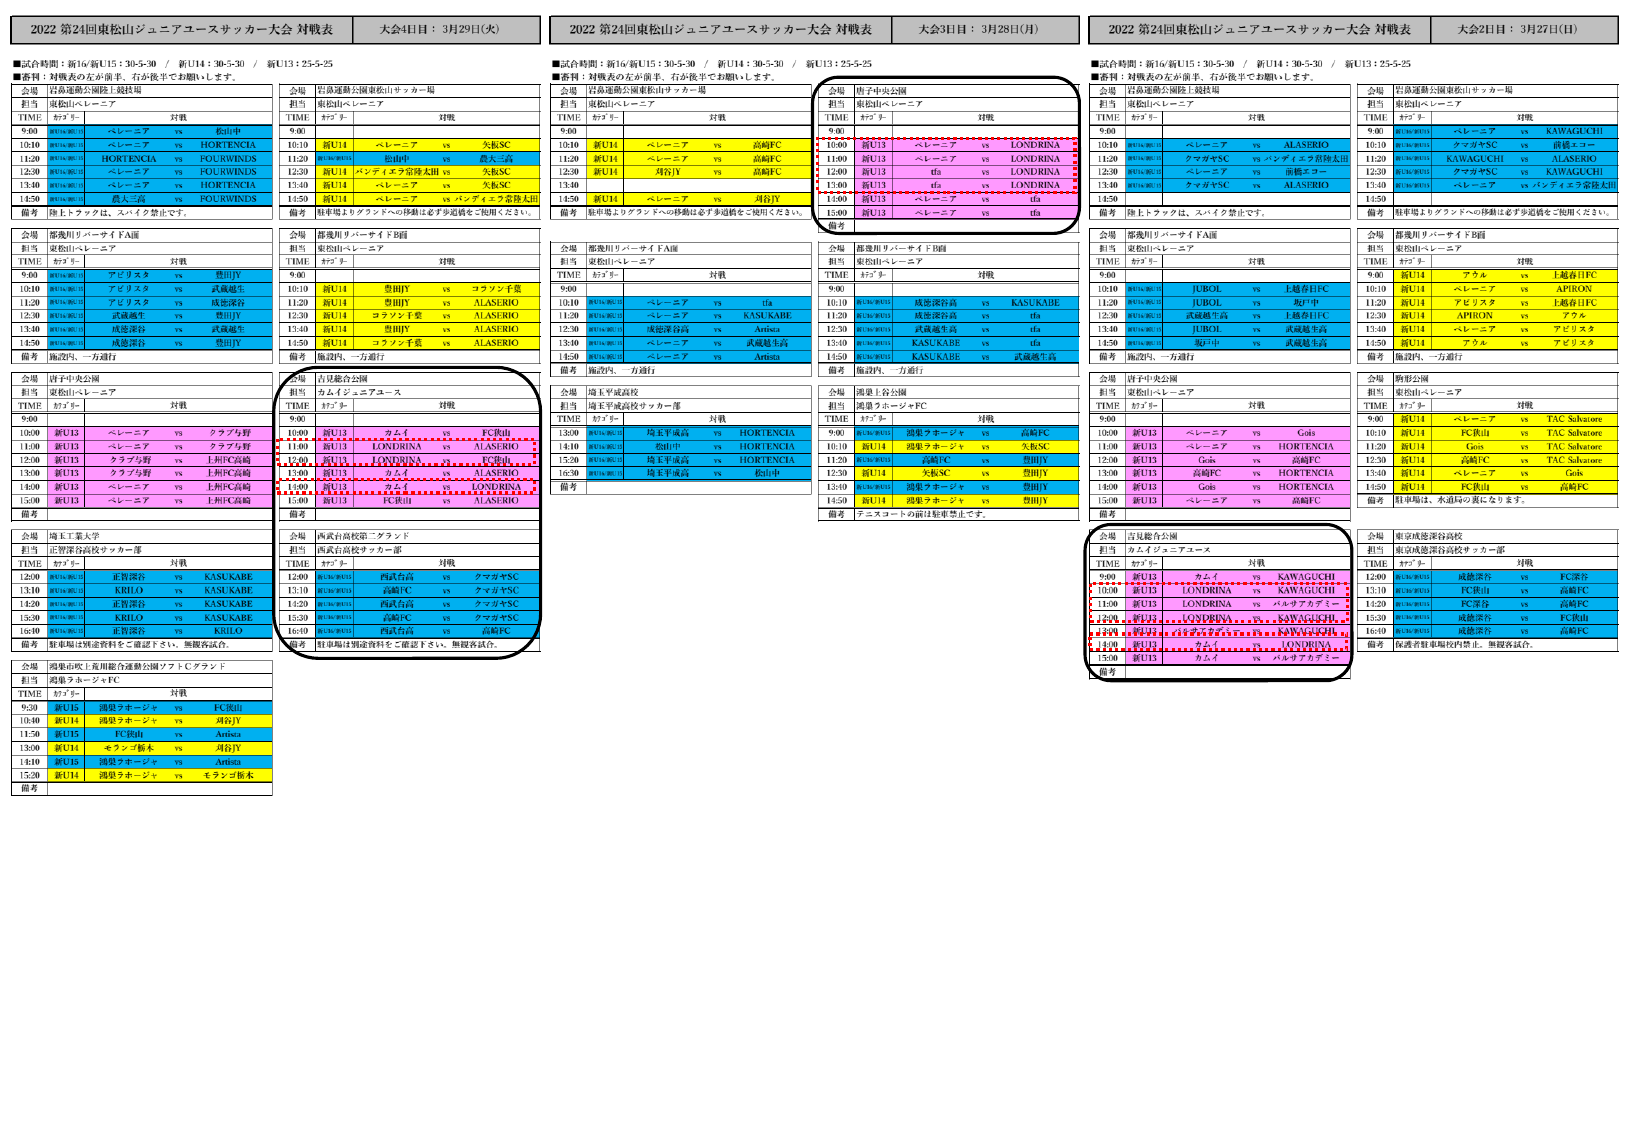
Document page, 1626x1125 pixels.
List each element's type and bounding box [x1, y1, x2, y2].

picture [0, 0, 1625, 841]
